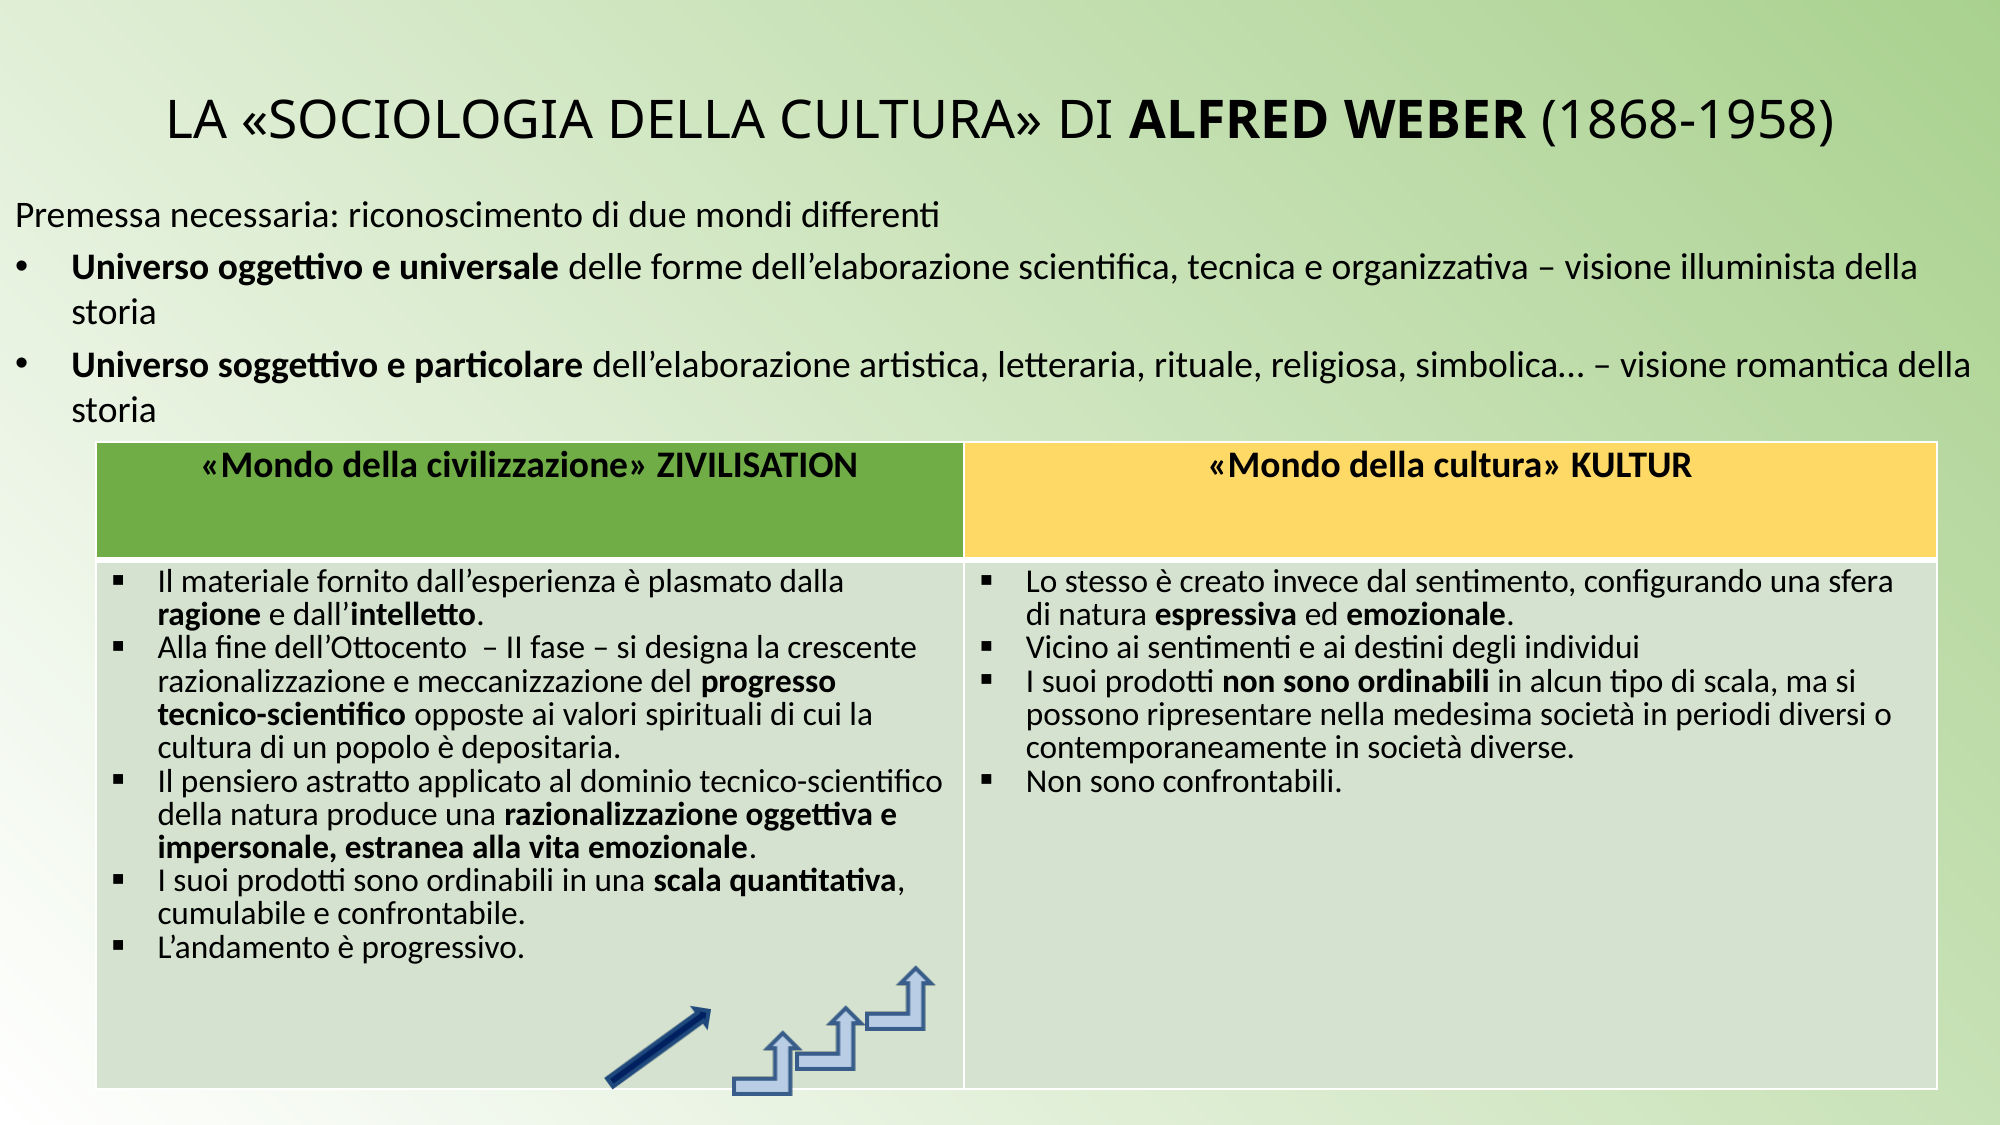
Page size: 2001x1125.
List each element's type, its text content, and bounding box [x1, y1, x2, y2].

table_header «Mondo della cultura» KULTUR [965, 443, 1936, 557]
picture [604, 1005, 711, 1090]
title LA «SOCIOLOGIA DELLA CULTURA» DI ALFRED WEBER (1868-1958) [137, 59, 1863, 182]
list Premessa necessaria: riconoscimento di due mondi differenti Universo oggettivo e universale delle forme dell’elaborazione scientifica, tecnica e organizzativa – visione illuminista della storia Universo soggettivo e particolare dell’elaborazione artistica, letteraria, rituale, religiosa, simbolica… – visione romantica della storia [0, 182, 2000, 1125]
table_header «Mondo della civilizzazione» ZIVILISATION [97, 443, 963, 557]
picture [732, 965, 936, 1096]
table_cell Lo stesso è creato invece dal sentimento, configurando una sfera di natura espressiva ed emozionale. Vicino ai sentimenti e ai destini degli individui I suoi prodotti non sono ordinabili in alcun tipo di scala, ma si possono ripresentare nella medesima società in periodi diversi o contemporaneamente in società diverse. Non sono confrontabili. [965, 563, 1936, 1088]
table_cell Il materiale fornito dall’esperienza è plasmato dalla ragione e dall’intelletto. Alla fine dell’Ottocento – II fase – si designa la crescente razionalizzazione e meccanizzazione del progresso tecnico-scientifico opposte ai valori spirituali di cui la cultura di un popolo è depositaria. Il pensiero astratto applicato al dominio tecnico-scientifico della natura produce una razionalizzazione oggettiva e impersonale, estranea alla vita emozionale. I suoi prodotti sono ordinabili in una scala quantitativa, cumulabile e confrontabile. L’andamento è progressivo. [97, 563, 963, 1088]
